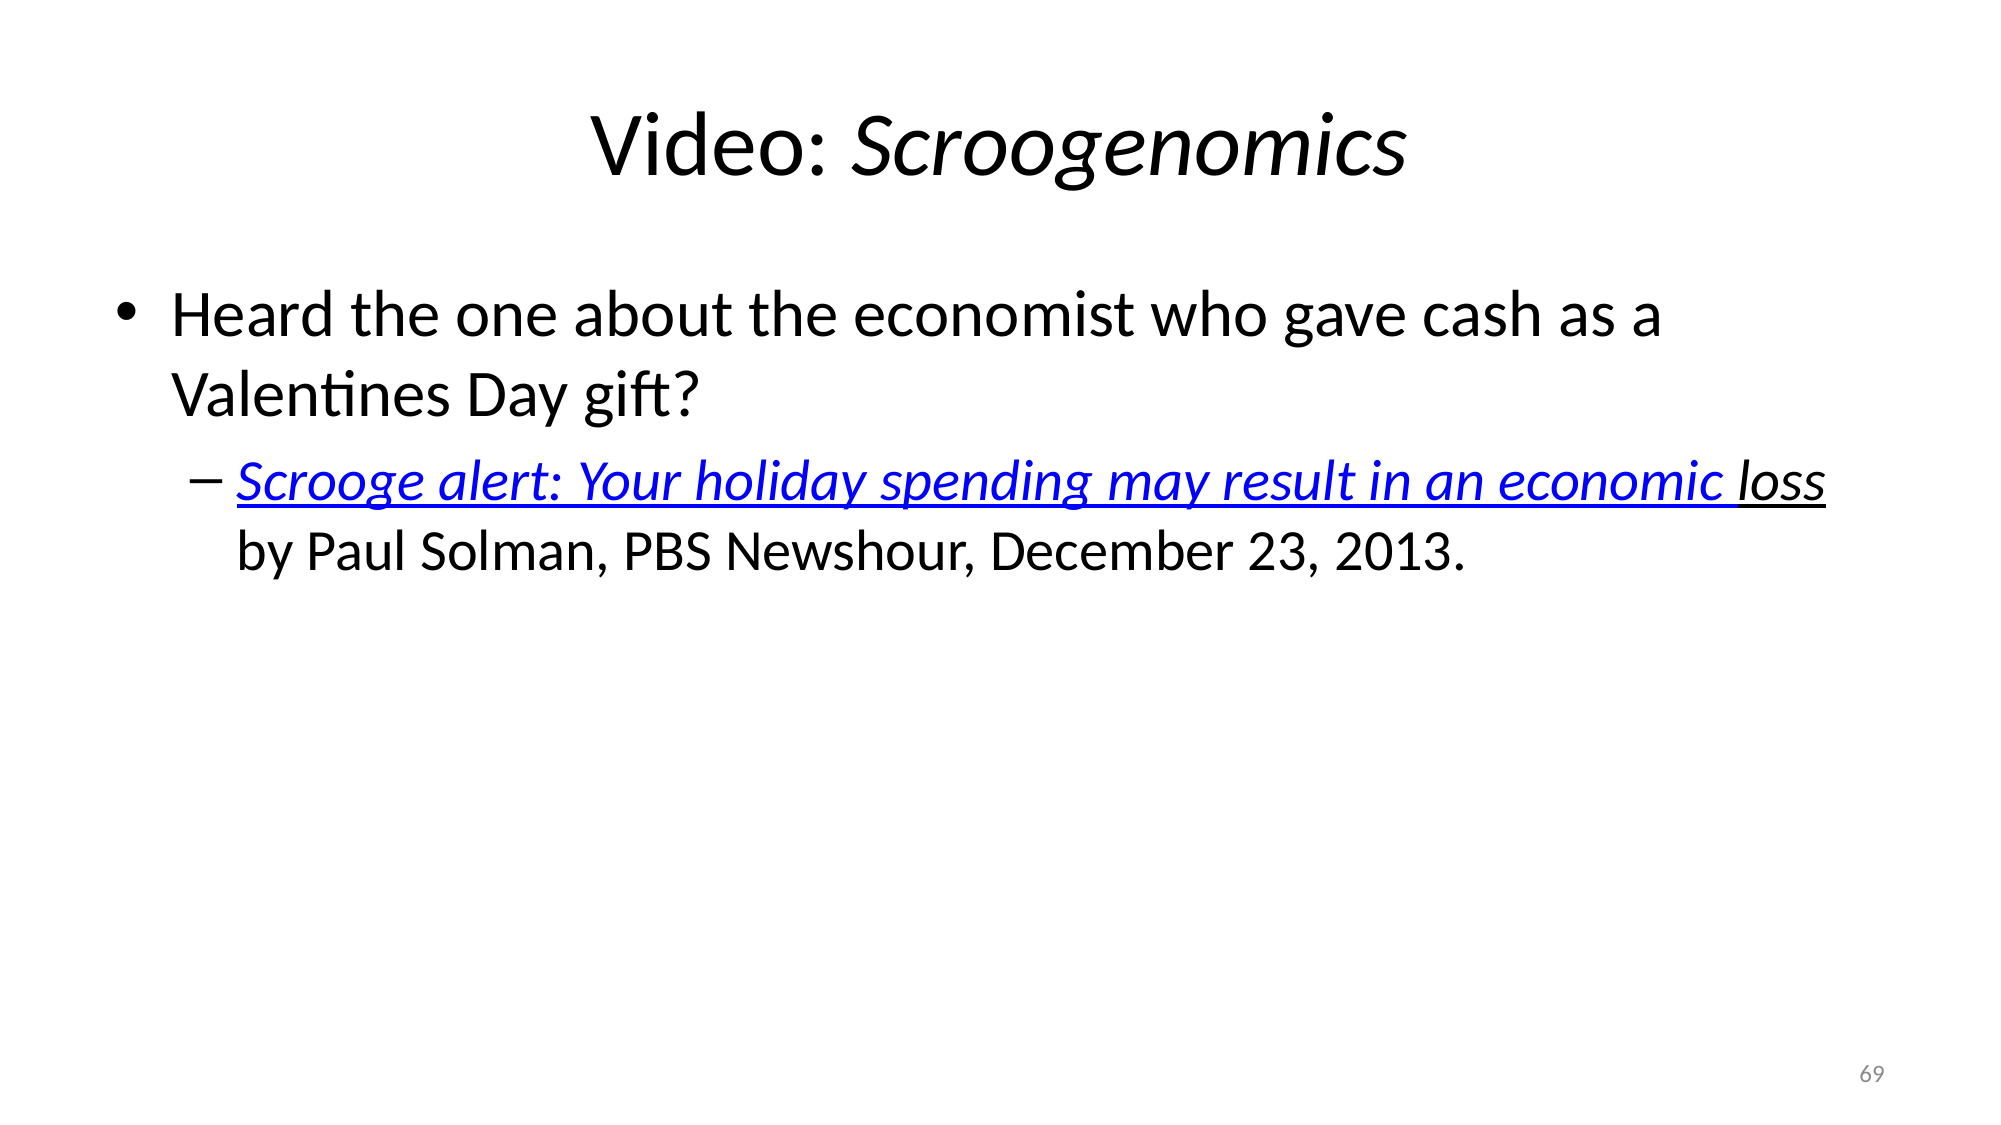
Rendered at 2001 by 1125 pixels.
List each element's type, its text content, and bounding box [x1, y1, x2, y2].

slide_number 69 [1433, 1042, 1900, 1103]
title Video: Scroogenomics [99, 45, 1900, 233]
list Heard the one about the economist who gave cash as a Valentines Day gift? Scrooge alert: Your holiday spending may result in an economic loss by Paul Solman, PBS Newshour, December 23, 2013. [99, 262, 1900, 1005]
